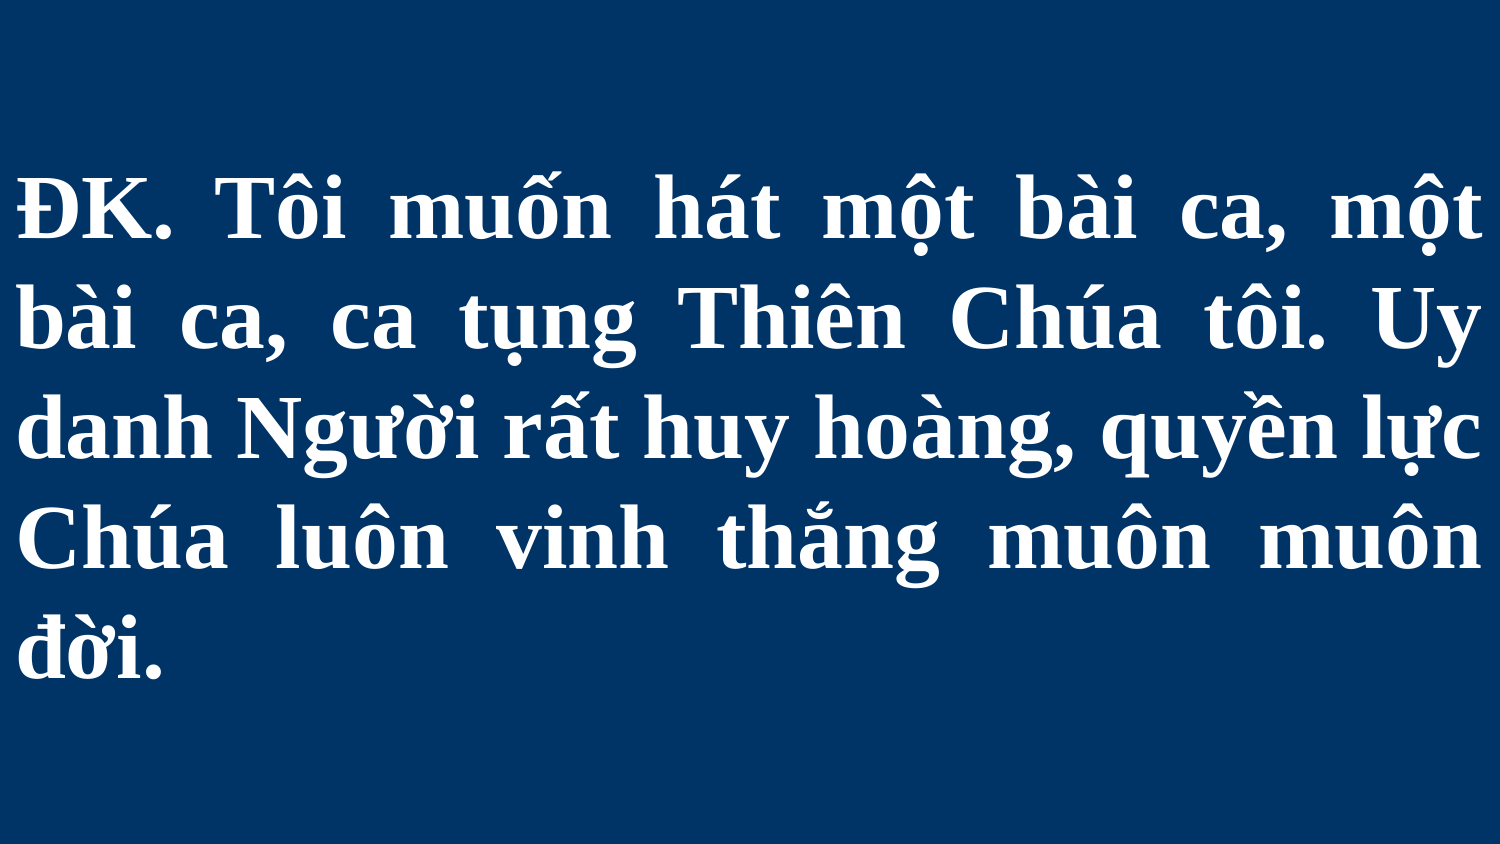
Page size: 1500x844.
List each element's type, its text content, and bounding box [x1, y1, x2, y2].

title ĐK. Tôi muốn hát một bài ca, một bài ca, ca tụng Thiên Chúa tôi. Uy danh Người rất huy hoàng, quyền lực Chúa luôn vinh thắng muôn muôn đời. [0, 0, 1500, 844]
